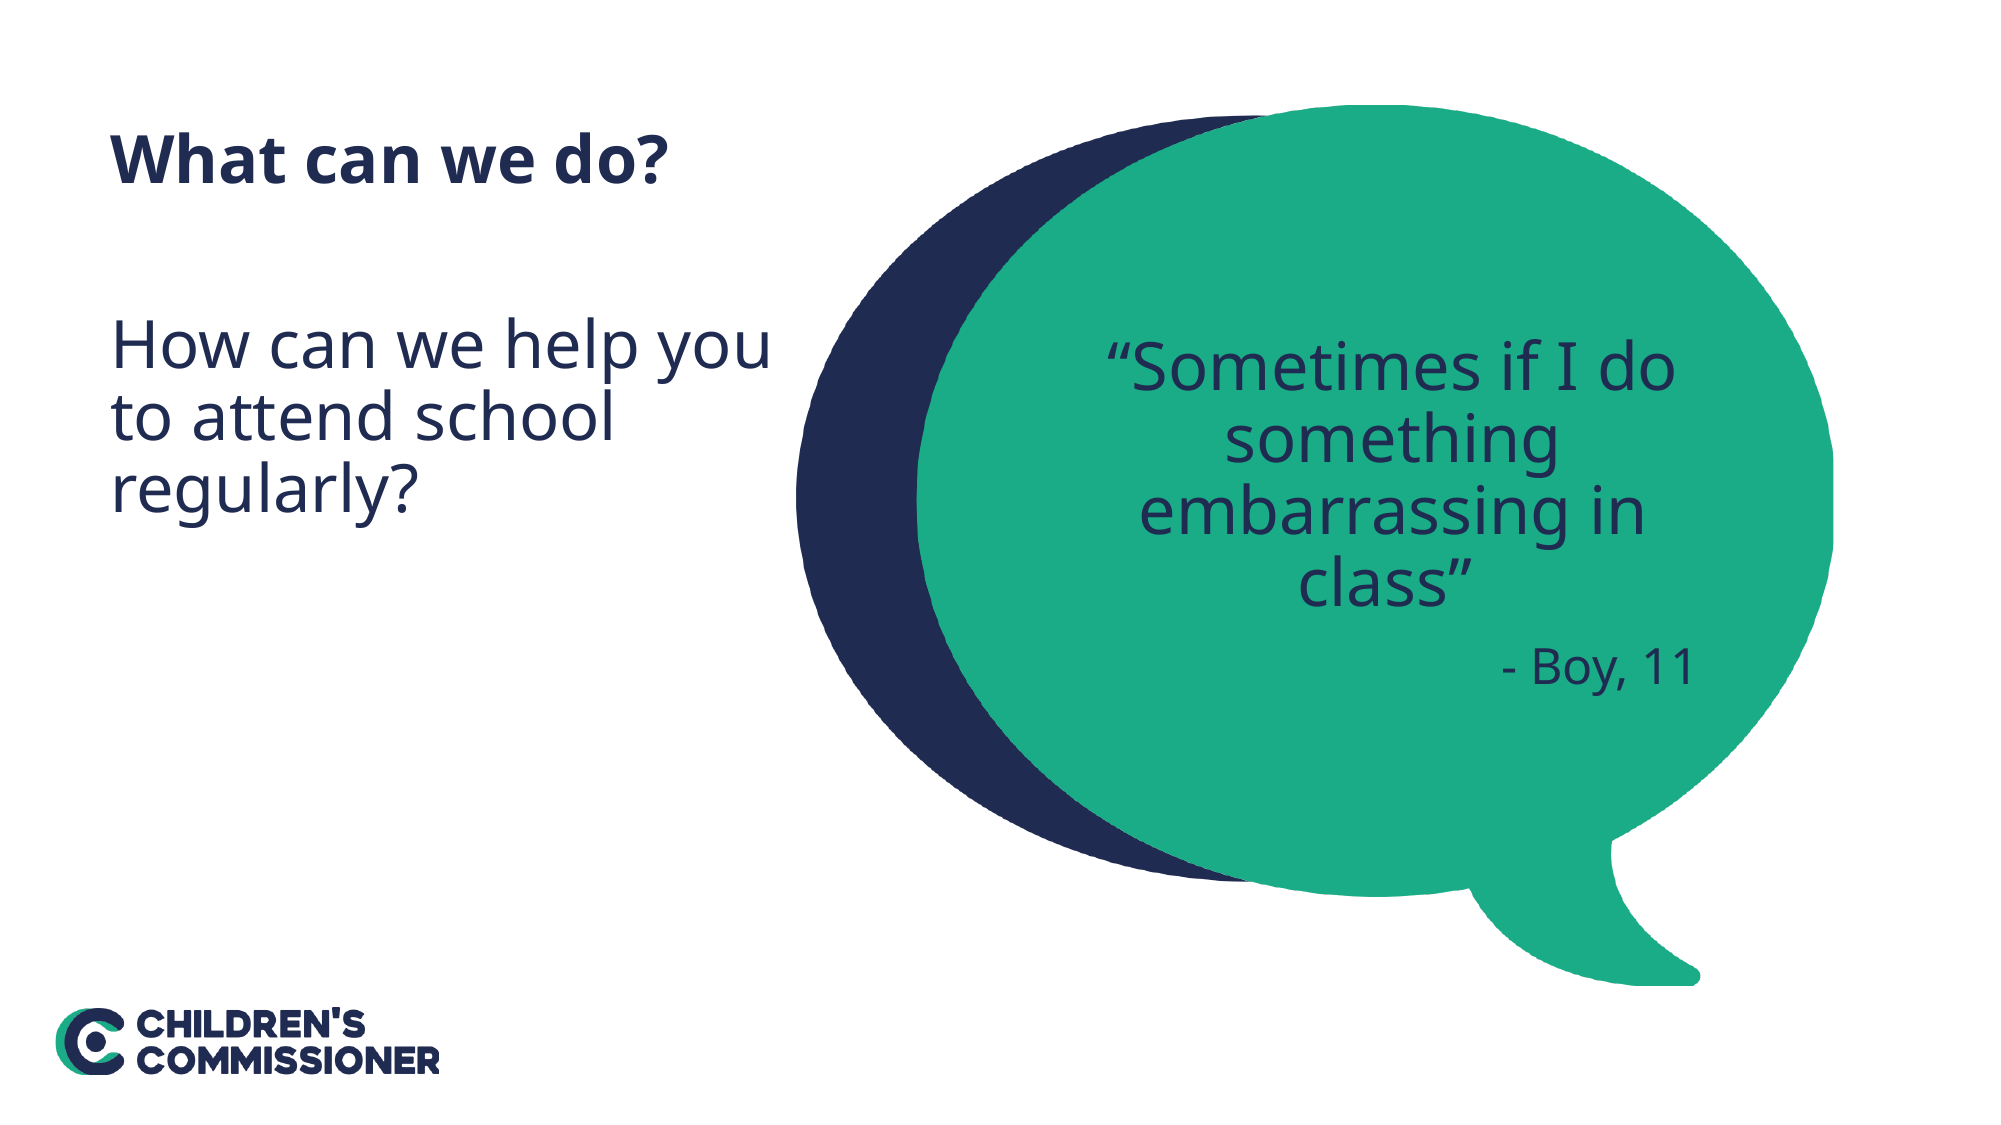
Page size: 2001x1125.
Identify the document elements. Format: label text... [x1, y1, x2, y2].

list “Sometimes if I do something embarrassing in class” - Boy, 11 [1072, 325, 1715, 425]
text_box What can we do? How can we help you to attend school regularly? [94, 118, 811, 181]
